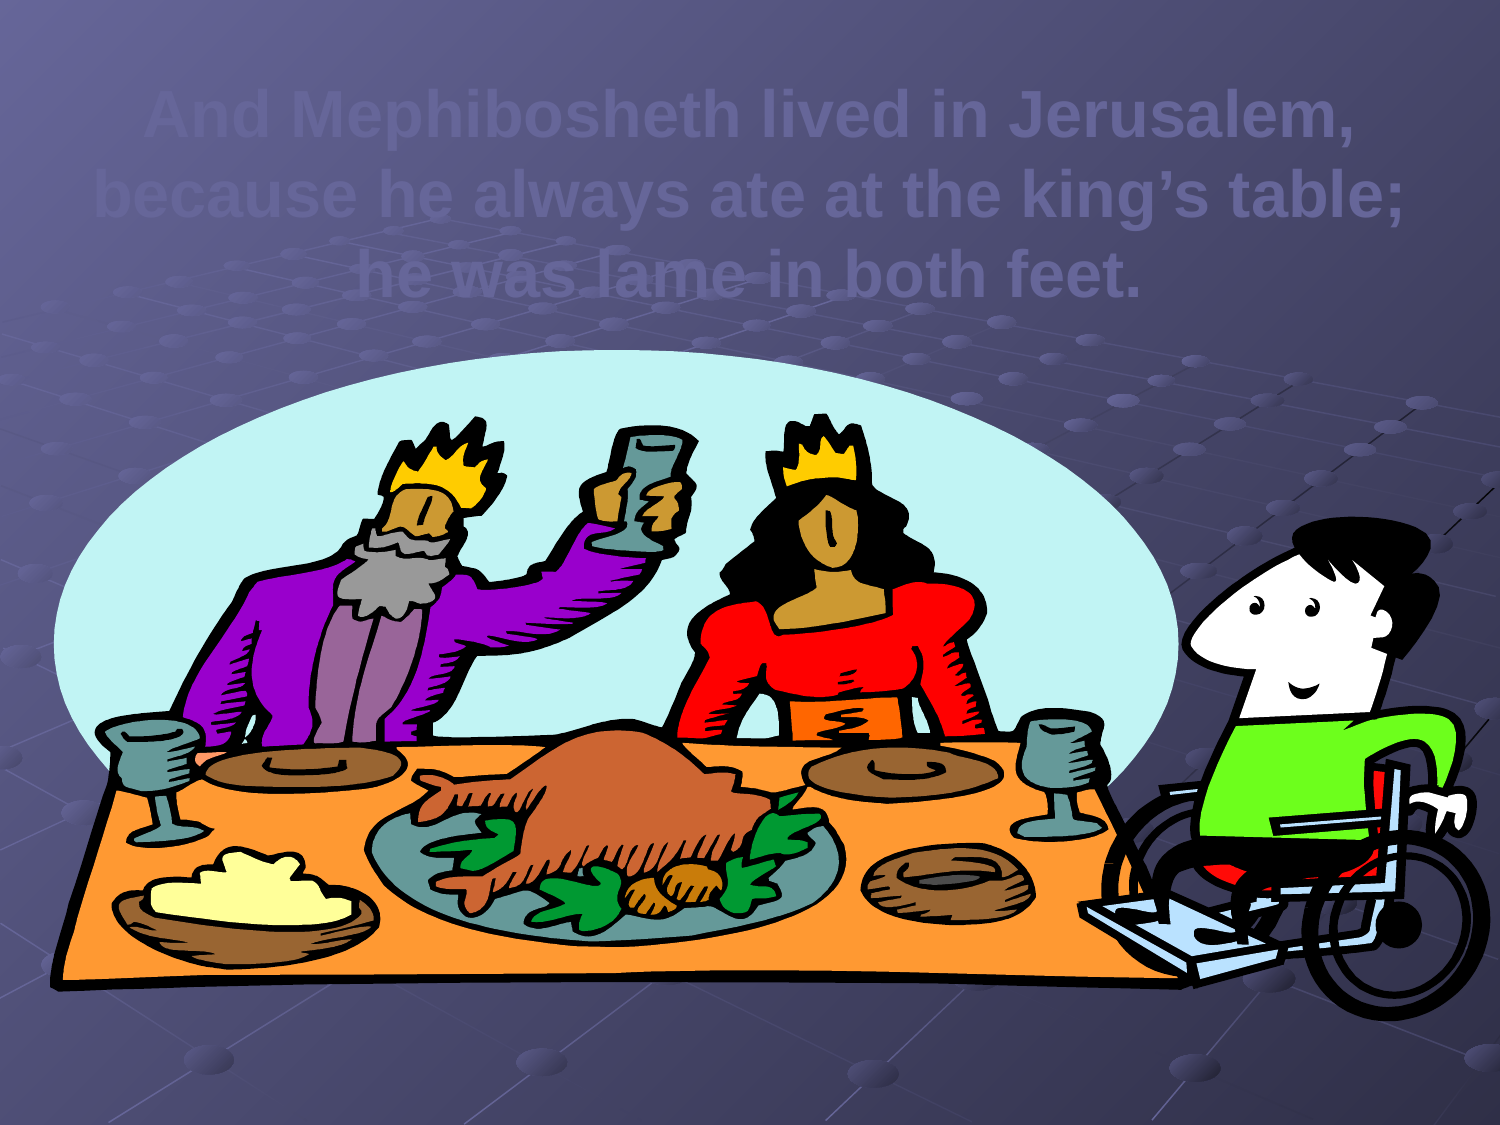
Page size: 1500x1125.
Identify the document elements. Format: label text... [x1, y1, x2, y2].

picture [49, 349, 1500, 1024]
title And Mephibosheth lived in Jerusalem, because he always ate at the king’s table; he was lame in both feet. [74, 44, 1426, 338]
